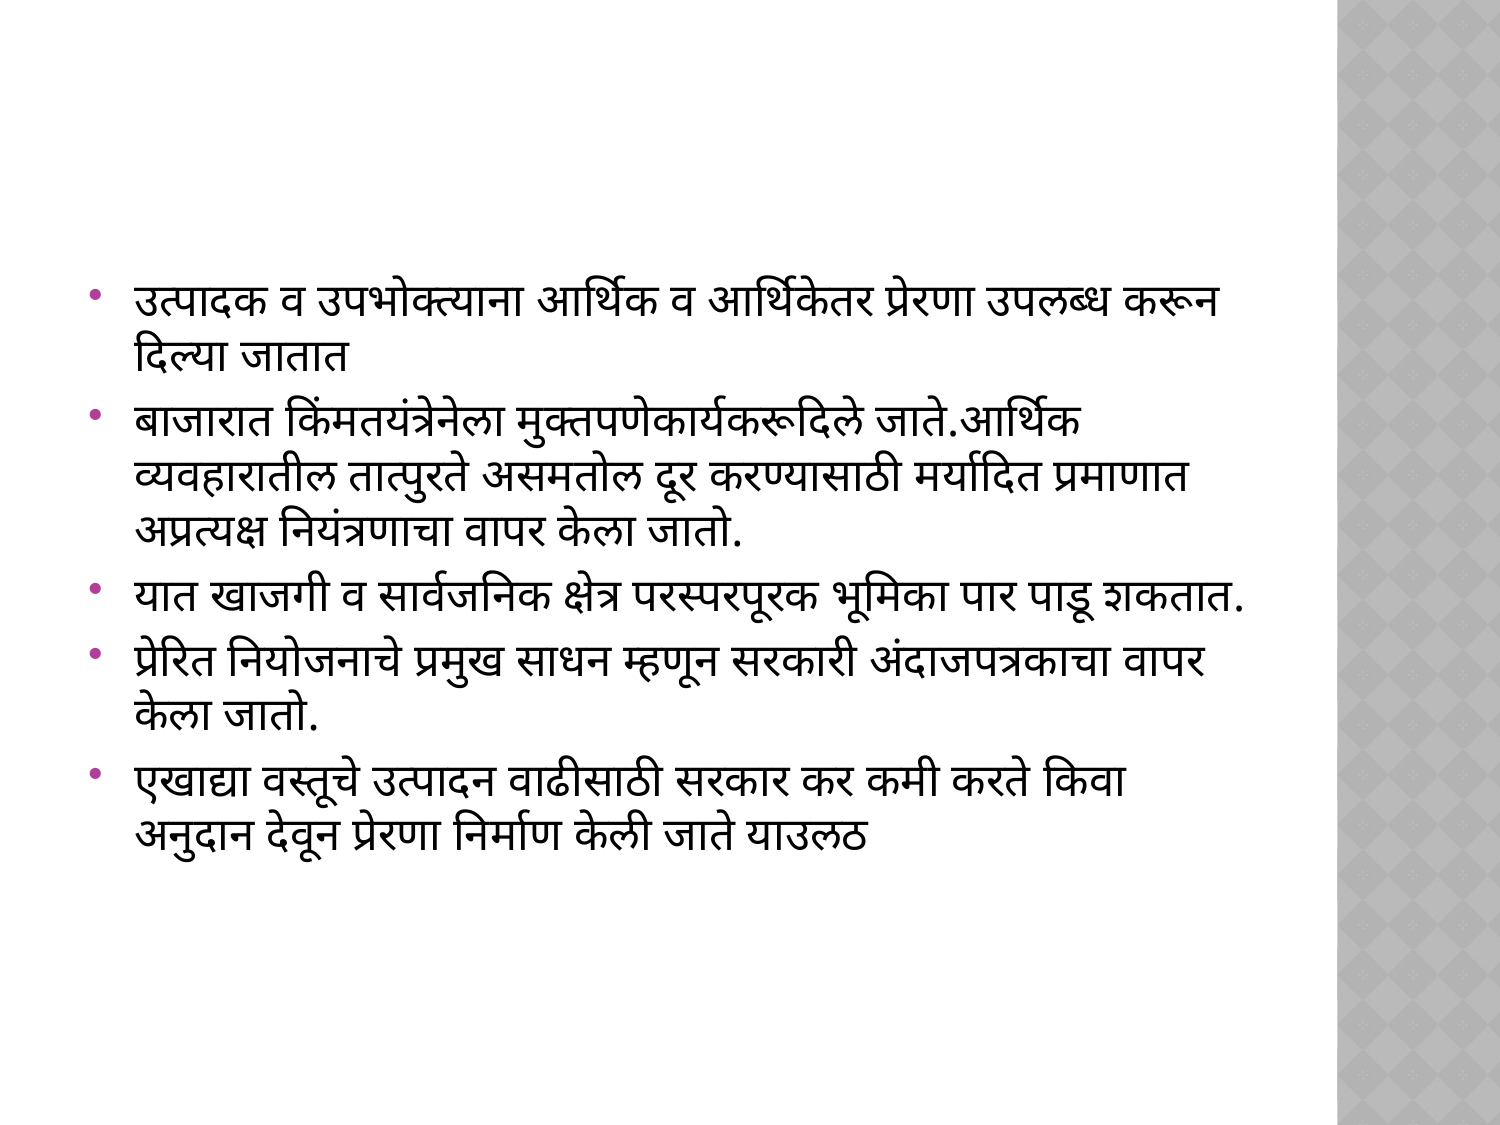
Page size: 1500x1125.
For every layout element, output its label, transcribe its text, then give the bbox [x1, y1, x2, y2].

list उत्पादक व उपभोक्त्याना आर्थिक व आर्थिकेतर प्रेरणा उपलब्ध करून दिल्या जातात बाजारात किंमतयंत्रेनेला मुक्तपणेकार्यकरूदिले जाते.आर्थिक व्यवहारातील तात्पुरते असमतोल दूर करण्यासाठी मर्यादित प्रमाणात अप्रत्यक्ष नियंत्रणाचा वापर केला जातो. यात खाजगी व सार्वजनिक क्षेत्र परस्परपूरक भूमिका पार पाडू शकतात. प्रेरित नियोजनाचे प्रमुख साधन म्हणून सरकारी अंदाजपत्रकाचा वापर केला जातो. एखाद्या वस्तूचे उत्पादन वाढीसाठी सरकार कर कमी करते किवा अनुदान देवून प्रेरणा निर्माण केली जाते याउलठ [75, 264, 1263, 1059]
